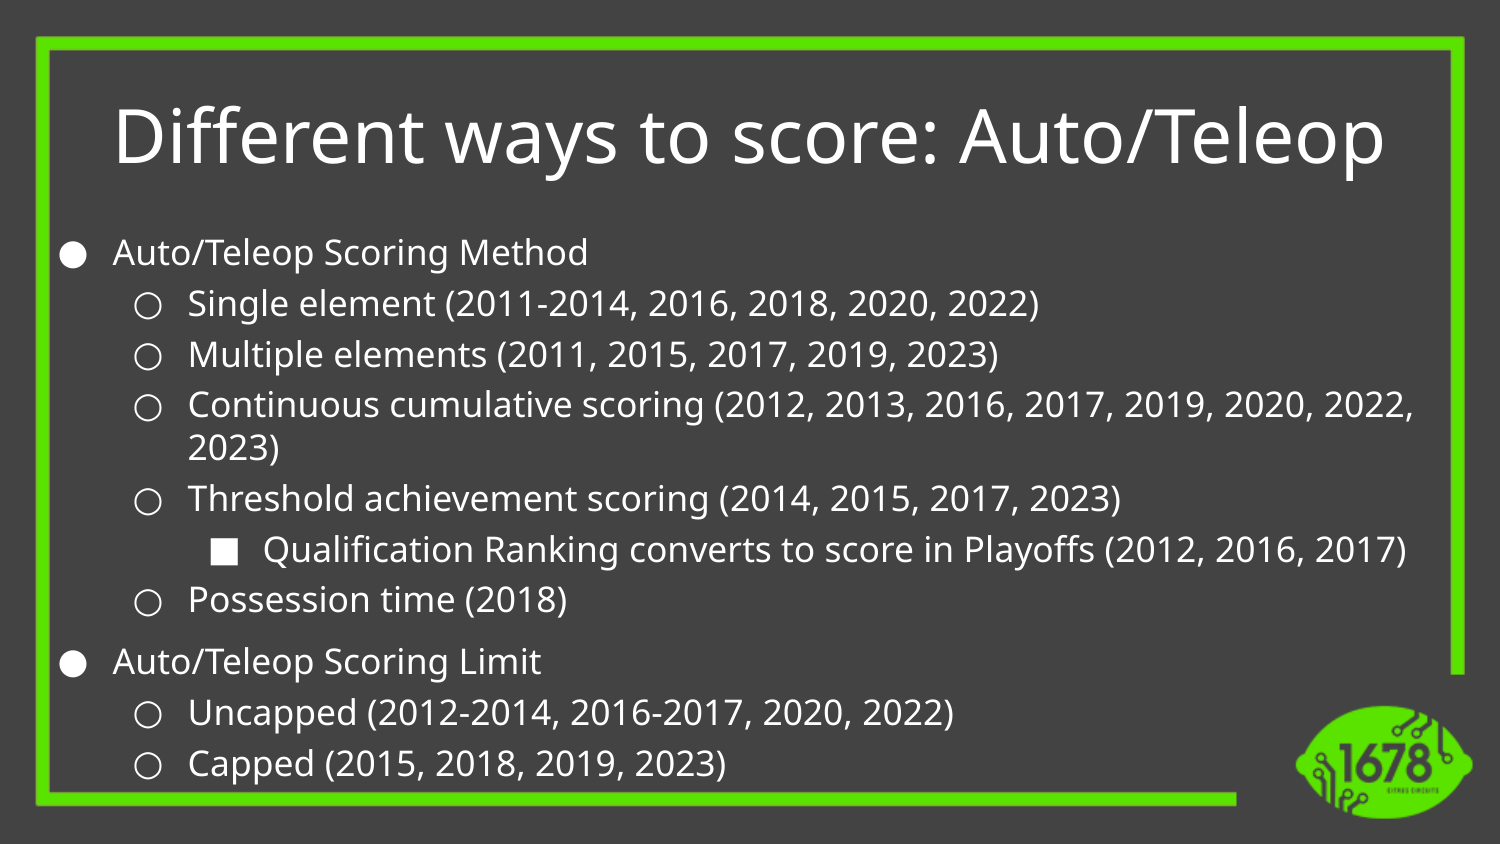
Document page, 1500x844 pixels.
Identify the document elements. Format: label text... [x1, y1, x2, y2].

text_box Different ways to score: Auto/Teleop [65, 83, 1435, 240]
picture [0, 0, 1500, 844]
text_box Auto/Teleop Scoring Method Single element (2011-2014, 2016, 2018, 2020, 2022) Multiple elements (2011, 2015, 2017, 2019, 2023) Continuous cumulative scoring (2012, 2013, 2016, 2017, 2019, 2020, 2022, 2023) Threshold achievement scoring (2014, 2015, 2017, 2023) Qualification Ranking converts to score in Playoffs (2012, 2016, 2017) Possession time (2018) Auto/Teleop Scoring Limit Uncapped (2012-2014, 2016-2017, 2020, 2022) Capped (2015, 2018, 2019, 2023) [22, 246, 1478, 763]
